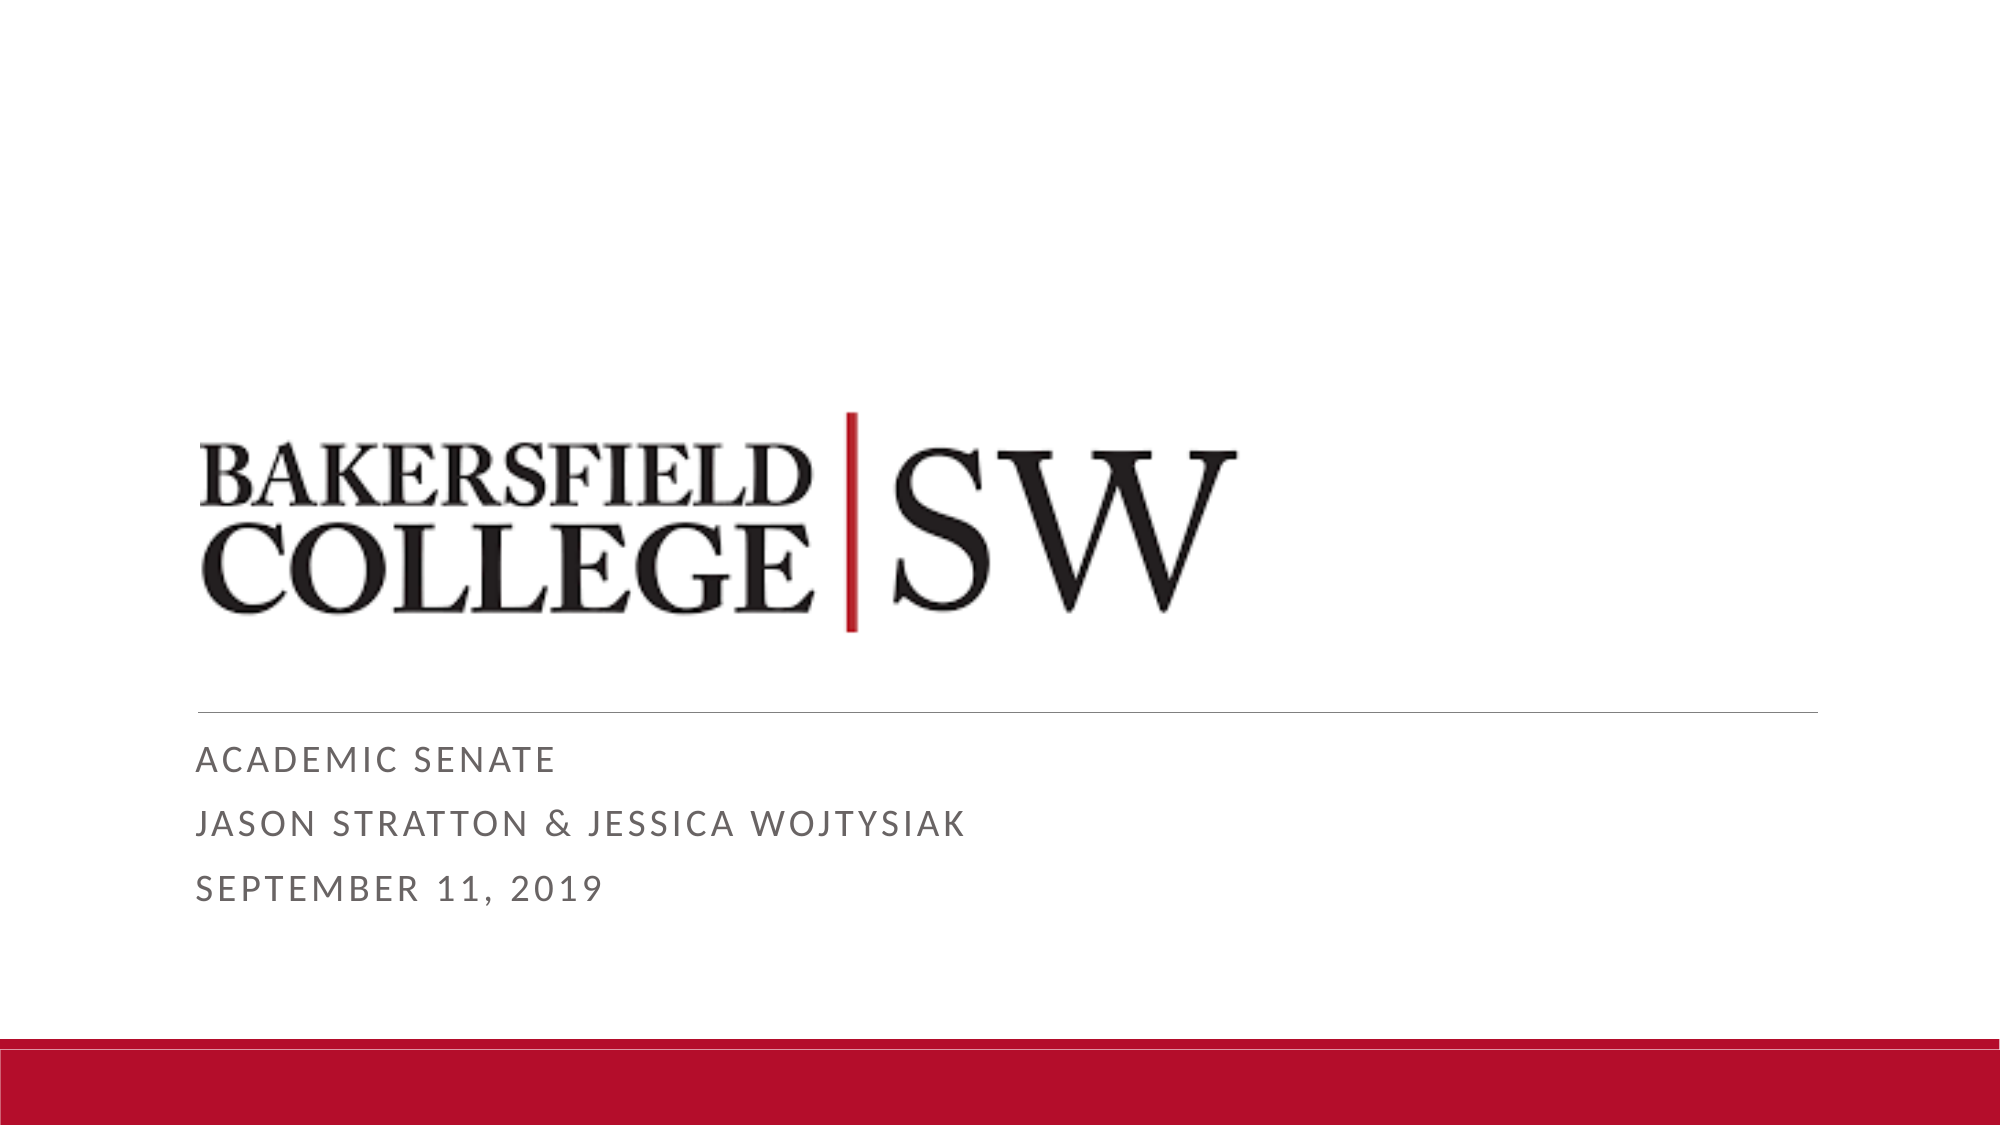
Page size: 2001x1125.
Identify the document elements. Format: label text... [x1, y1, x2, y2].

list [199, 363, 1295, 710]
subtitle Academic Senate Jason Stratton & Jessica wojtysiak September 11, 2019 [180, 730, 1831, 919]
